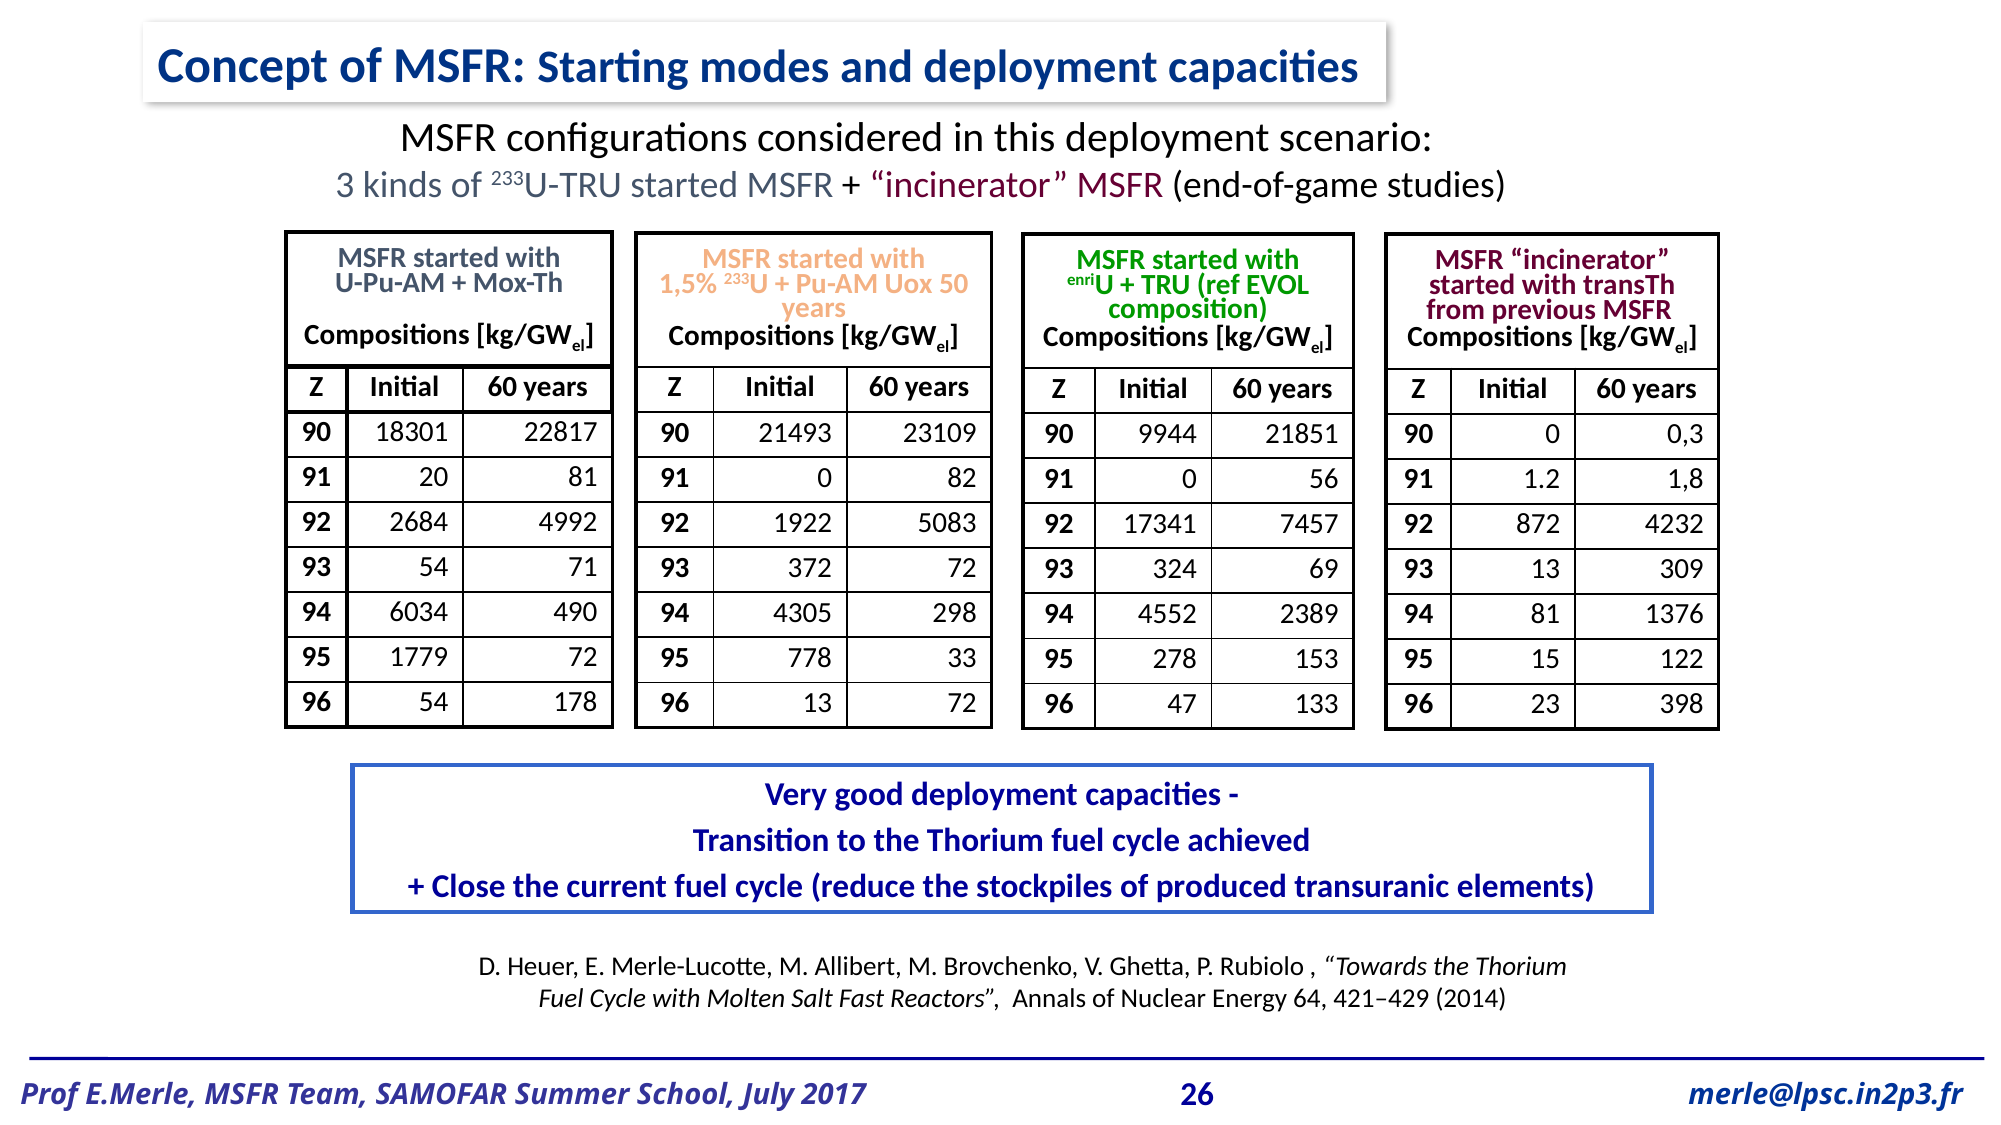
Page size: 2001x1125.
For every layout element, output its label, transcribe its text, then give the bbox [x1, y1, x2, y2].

table_cell 2684 [349, 503, 462, 546]
table_cell 5083 [848, 503, 990, 546]
table_cell 872 [1452, 505, 1574, 548]
table_header MSFR “incinerator” started with transTh from previous MSFR Compositions [kg/GWel] [1388, 236, 1717, 368]
table_cell 95 [1388, 640, 1450, 683]
table_cell 92 [288, 503, 345, 546]
table_cell 96 [1025, 684, 1094, 727]
table_cell 0 [714, 458, 846, 501]
table_cell 56 [1212, 459, 1352, 502]
table_cell 0 [1096, 459, 1211, 502]
table_cell 133 [1212, 684, 1352, 727]
table_cell 0 [1452, 415, 1574, 458]
table_cell 1376 [1576, 595, 1717, 638]
table_cell 95 [638, 638, 713, 682]
table_cell 71 [464, 548, 611, 591]
table_cell 81 [1452, 595, 1574, 638]
table_cell 96 [638, 683, 713, 726]
table_cell 20 [349, 458, 462, 501]
table_cell 324 [1096, 549, 1211, 592]
table_cell 81 [464, 458, 611, 501]
table_cell 94 [1388, 595, 1450, 638]
table_cell 4552 [1096, 594, 1211, 638]
table_cell 94 [638, 593, 713, 636]
table_cell Z [288, 369, 345, 410]
table_cell 13 [1452, 550, 1574, 593]
table_cell Initial [1452, 370, 1574, 413]
table_cell 96 [288, 683, 345, 725]
table_cell 6034 [349, 593, 462, 636]
table_cell Initial [1096, 369, 1211, 412]
table_cell 91 [1388, 460, 1450, 503]
table_cell 309 [1576, 550, 1717, 593]
table_cell 95 [288, 638, 345, 681]
slide_number 26 [1146, 1065, 1249, 1125]
text_box D. Heuer, E. Merle-Lucotte, M. Allibert, M. Brovchenko, V. Ghetta, P. Rubiolo , “Towards the Thorium Fuel Cycle with Molten Salt Fast Reactors”, Annals of Nuclear Energy 64, 421–429 (2014) [439, 940, 1606, 1021]
table_cell 93 [638, 548, 713, 591]
table_cell 23 [1452, 685, 1574, 727]
table_cell 90 [288, 414, 345, 456]
table_cell 93 [1025, 549, 1094, 592]
table_cell 4992 [464, 503, 611, 546]
table_cell Z [638, 368, 713, 411]
table_cell 60 years [464, 369, 610, 410]
table_cell 54 [349, 548, 462, 591]
table_cell 93 [1388, 550, 1450, 593]
table_cell 17341 [1096, 504, 1211, 547]
table_cell 1779 [349, 638, 462, 681]
table_cell 93 [288, 548, 345, 591]
table_cell 278 [1096, 639, 1211, 683]
table_header MSFR started with U-Pu-AM + Mox-Th Compositions [kg/GWel] [288, 234, 610, 364]
table_cell 398 [1576, 685, 1717, 727]
table_cell 2389 [1212, 594, 1352, 638]
table_cell 94 [1025, 594, 1094, 638]
table_cell 22817 [464, 414, 611, 456]
table_cell 122 [1576, 640, 1717, 683]
table_cell 60 years [1212, 369, 1352, 412]
table_cell 178 [464, 683, 611, 725]
table_cell Z [1388, 370, 1450, 413]
text_box Concept of MSFR: Starting modes and deployment capacities [142, 21, 1387, 103]
table_cell 90 [638, 413, 713, 456]
table_cell 153 [1212, 639, 1352, 683]
table_cell 72 [464, 638, 611, 681]
table_cell 91 [1025, 459, 1094, 502]
table_cell 1.2 [1452, 460, 1574, 503]
table_cell 91 [638, 458, 713, 501]
table_cell 72 [848, 548, 990, 591]
table_cell Z [1025, 369, 1094, 412]
table_cell 1,8 [1576, 460, 1717, 503]
table_cell 92 [1388, 505, 1450, 548]
text_box Very good deployment capacities - Transition to the Thorium fuel cycle achieved + Close the current fuel cycle (reduce the stockpiles of produced transuranic elements) [352, 764, 1652, 912]
table_cell 95 [1025, 639, 1094, 683]
table_cell 90 [1025, 414, 1094, 457]
table_cell 4232 [1576, 505, 1717, 548]
table_cell 21851 [1212, 414, 1352, 457]
table_cell 18301 [349, 414, 462, 456]
table_cell 490 [464, 593, 611, 636]
table_cell 91 [288, 458, 345, 501]
table_cell 69 [1212, 549, 1352, 592]
table_cell 15 [1452, 640, 1574, 683]
table_cell 0,3 [1576, 415, 1717, 458]
table_cell 72 [848, 683, 990, 726]
table_cell 96 [1388, 685, 1450, 727]
table_cell 1922 [714, 503, 846, 546]
table_cell 92 [1025, 504, 1094, 547]
table_cell 47 [1096, 684, 1211, 727]
table_cell 23109 [848, 413, 990, 456]
text_box MSFR configurations considered in this deployment scenario: 3 kinds of 233U-TRU started MSFR + “incinerator” MSFR (end-of-game studies) [204, 102, 1638, 212]
table_cell 9944 [1096, 414, 1211, 457]
table_header MSFR started with enriU + TRU (ref EVOL composition) Compositions [kg/GWel] [1025, 236, 1352, 367]
table_cell 372 [714, 548, 846, 591]
table_cell Initial [349, 369, 462, 410]
table_cell 92 [638, 503, 713, 546]
table_cell 94 [288, 593, 345, 636]
table_cell Initial [714, 368, 846, 411]
table_cell 21493 [714, 413, 846, 456]
table_cell 778 [714, 638, 846, 682]
table_cell 60 years [848, 368, 990, 411]
table_cell 90 [1388, 415, 1450, 458]
table_cell 54 [349, 683, 462, 725]
table_cell 7457 [1212, 504, 1352, 547]
table_cell 60 years [1576, 370, 1717, 413]
table_cell 4305 [714, 593, 846, 636]
table_cell 33 [848, 638, 990, 682]
table_cell 13 [714, 683, 846, 726]
table_header MSFR started with 1,5% 233U + Pu-AM Uox 50 years Compositions [kg/GWel] [638, 235, 990, 366]
table_cell 82 [848, 458, 990, 501]
table_cell 298 [848, 593, 990, 636]
